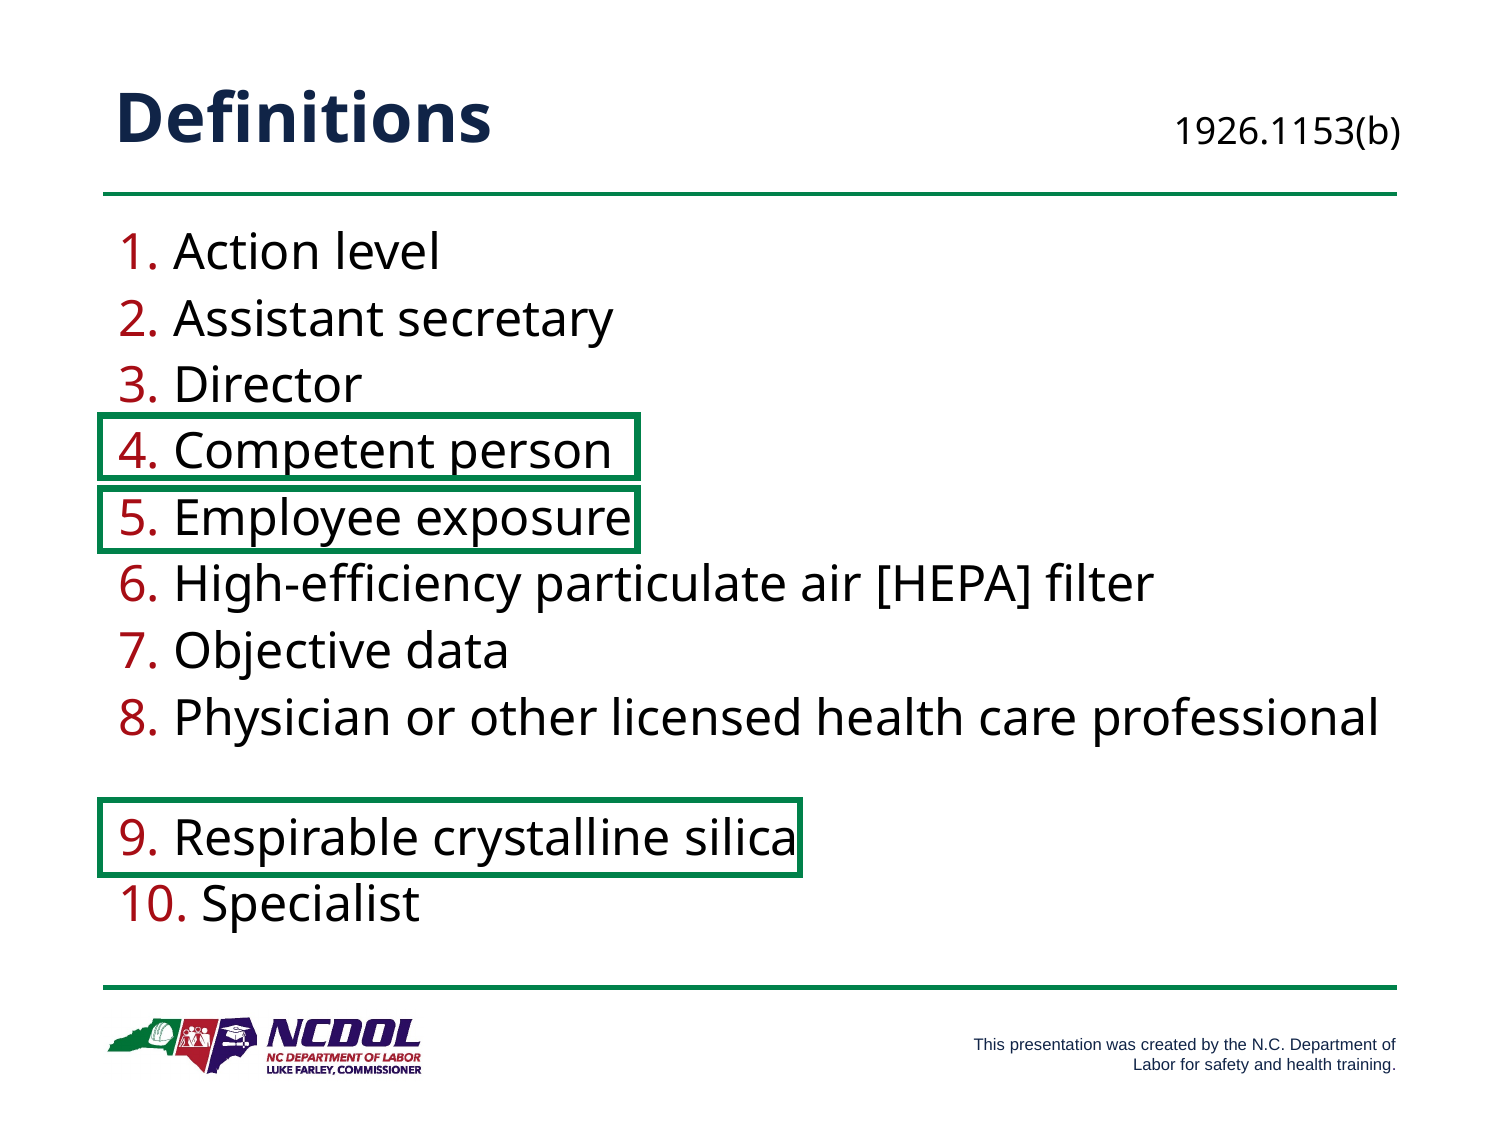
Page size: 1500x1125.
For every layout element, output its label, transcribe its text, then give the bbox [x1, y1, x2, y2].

picture [103, 1009, 424, 1082]
text_box 1926.1153(b) [1087, 99, 1416, 160]
text_box [98, 414, 639, 480]
text_box [98, 487, 639, 552]
text_box [98, 798, 801, 876]
list Action level Assistant secretary Director Competent person Employee exposure High-efficiency particulate air [HEPA] filter Objective data Physician or other licensed health care professional Respirable crystalline silica Specialist [103, 218, 1397, 985]
title Definitions [99, 75, 1400, 166]
